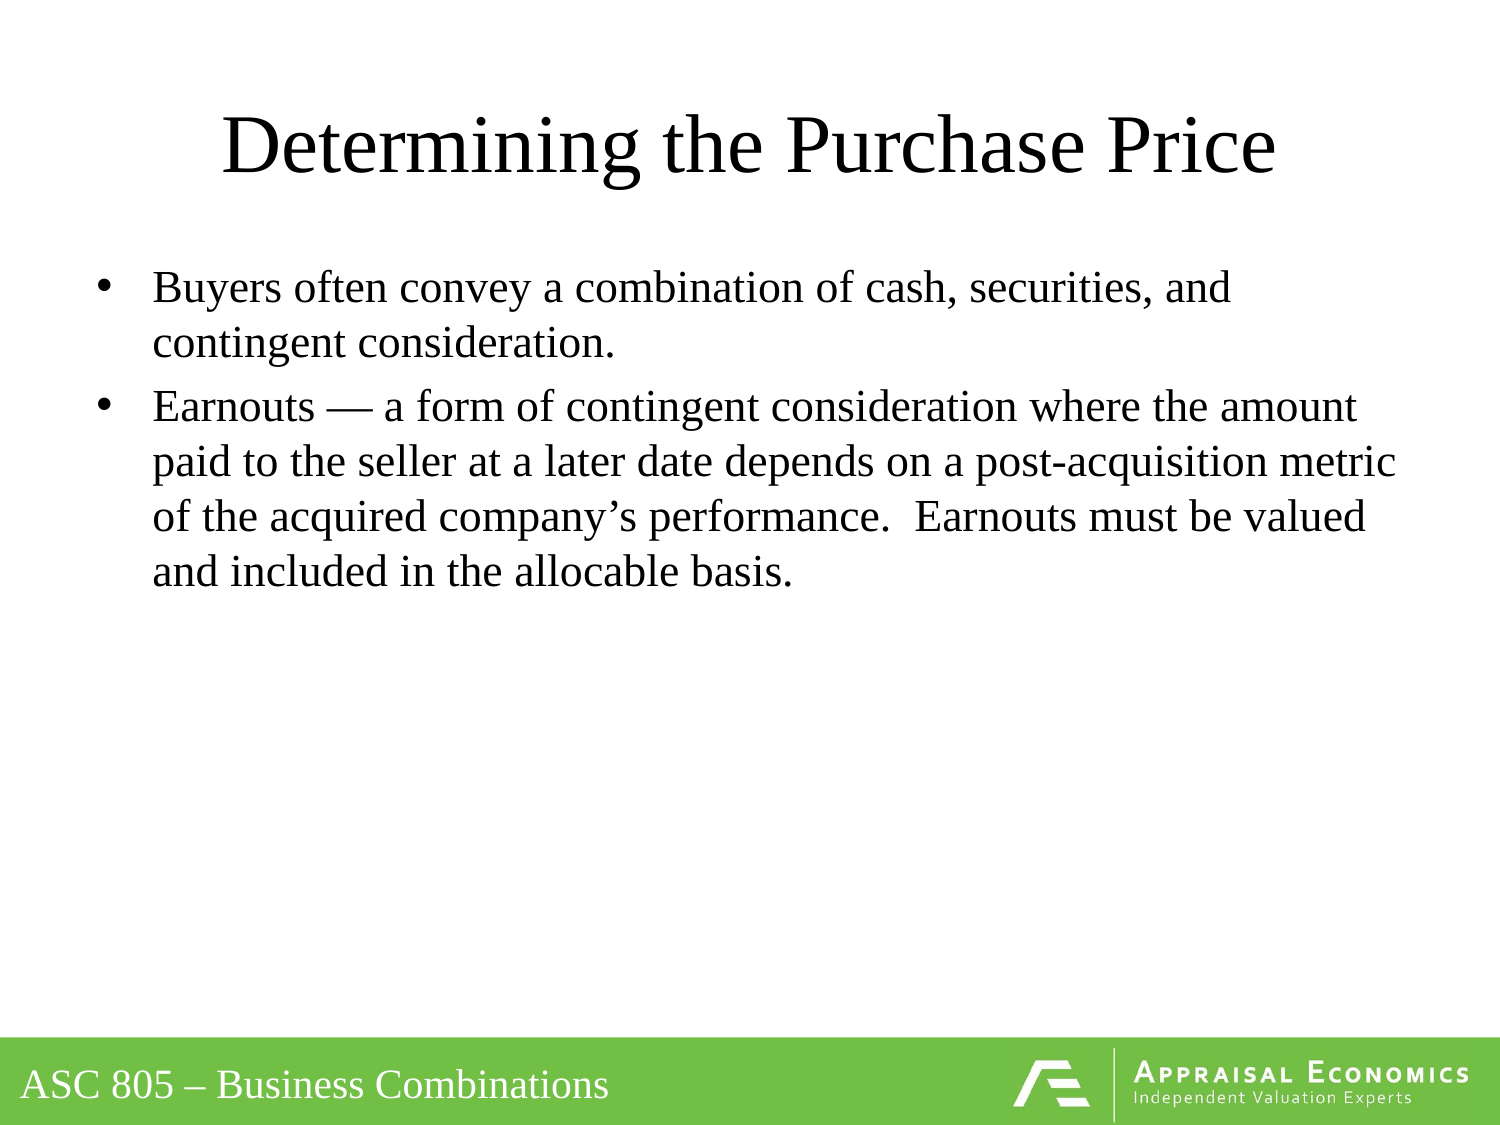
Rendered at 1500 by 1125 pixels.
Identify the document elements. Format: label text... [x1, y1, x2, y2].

list Buyers often convey a combination of cash, securities, and contingent consideration. Earnouts — a form of contingent consideration where the amount paid to the seller at a later date depends on a post-acquisition metric of the acquired company’s performance. Earnouts must be valued and included in the allocable basis. [81, 249, 1419, 992]
title Determining the Purchase Price [75, 45, 1425, 233]
text_box ASC 805 – Business Combinations [4, 1049, 900, 1115]
picture [1012, 1042, 1472, 1125]
text_box [0, 1035, 1500, 1125]
